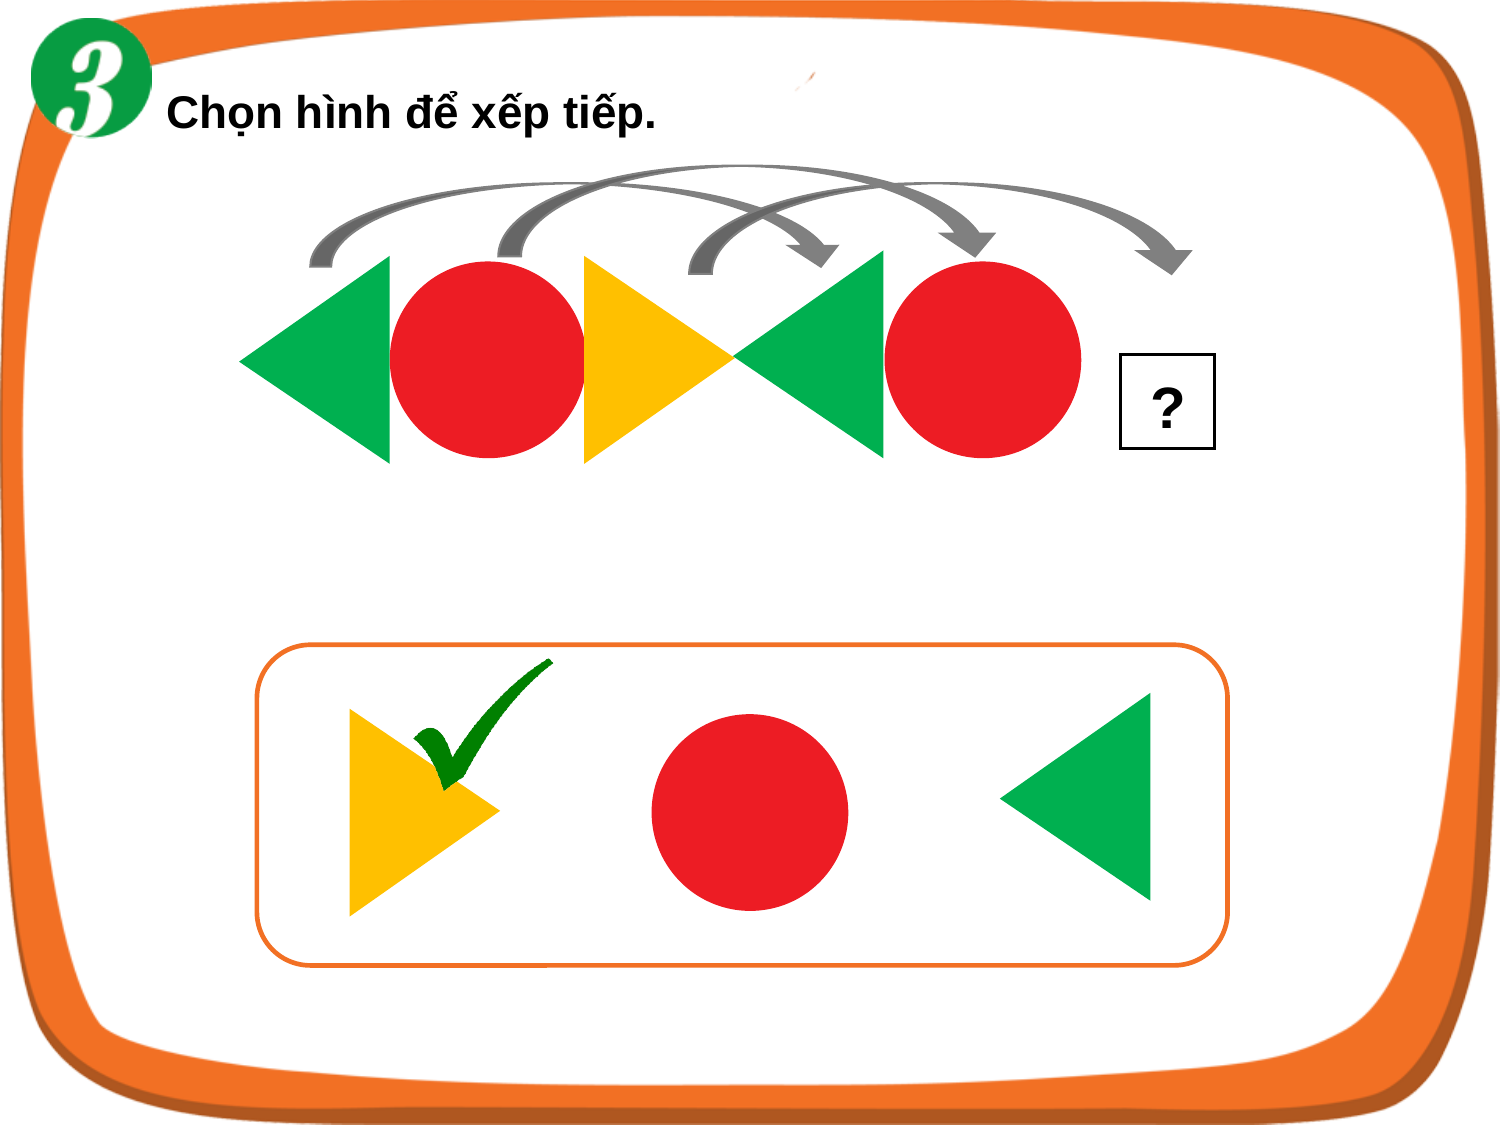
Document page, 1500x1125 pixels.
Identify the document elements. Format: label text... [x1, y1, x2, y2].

text_box [239, 255, 390, 464]
text_box [309, 182, 590, 268]
picture [0, 0, 1500, 1125]
text_box [763, 213, 840, 269]
text_box Chọn hình để xếp tiếp. [151, 48, 1390, 146]
text_box [497, 164, 892, 258]
text_box [1119, 353, 1216, 449]
text_box [880, 186, 997, 258]
text_box [584, 255, 735, 464]
text_box ? [1135, 362, 1201, 448]
text_box [688, 182, 1193, 276]
text_box [884, 261, 1082, 459]
text_box [732, 250, 884, 459]
text_box [255, 643, 1229, 967]
text_box [611, 183, 760, 213]
text_box [389, 261, 584, 459]
